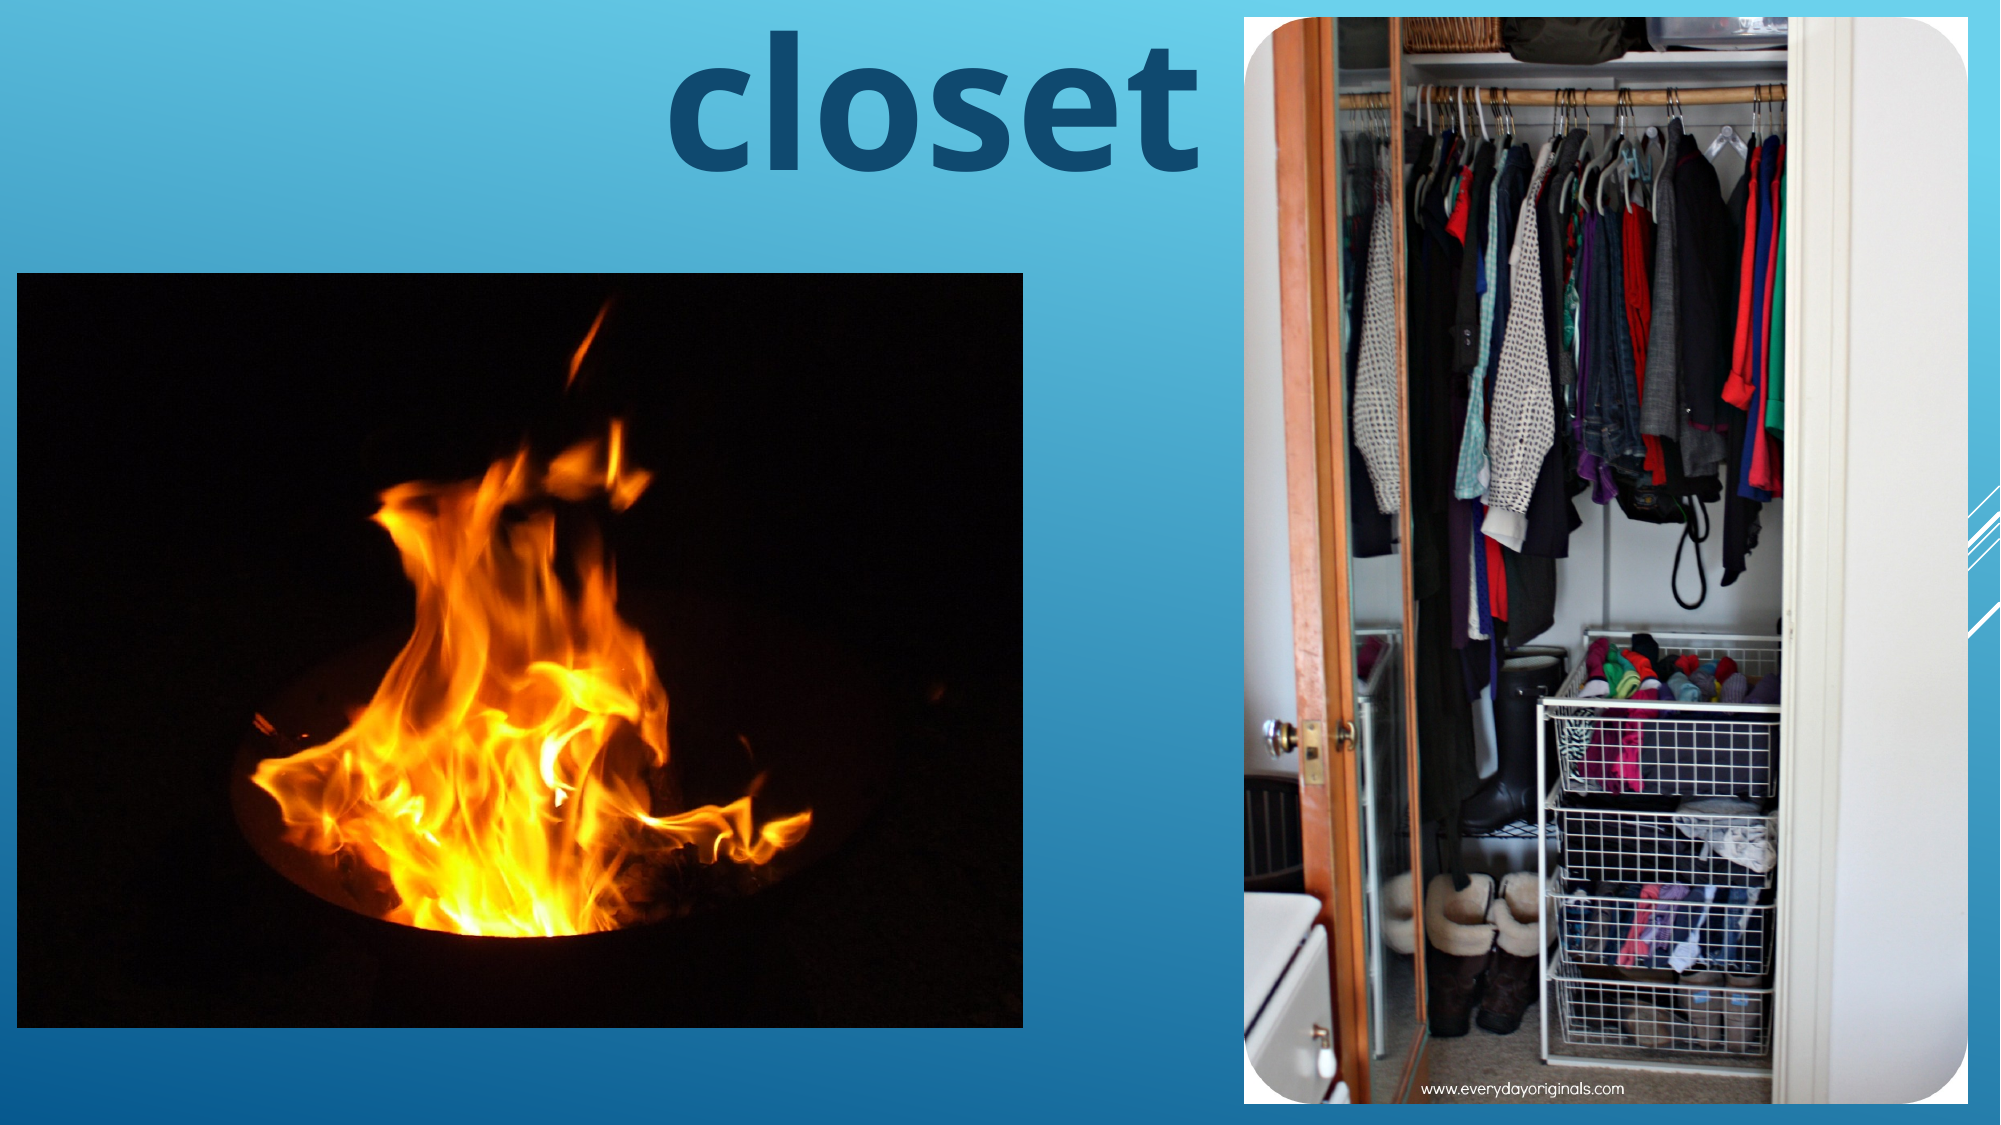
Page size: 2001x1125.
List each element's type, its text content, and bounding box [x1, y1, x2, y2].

list closet [647, 0, 1397, 303]
picture [17, 273, 1023, 1028]
picture [1243, 17, 1968, 1105]
